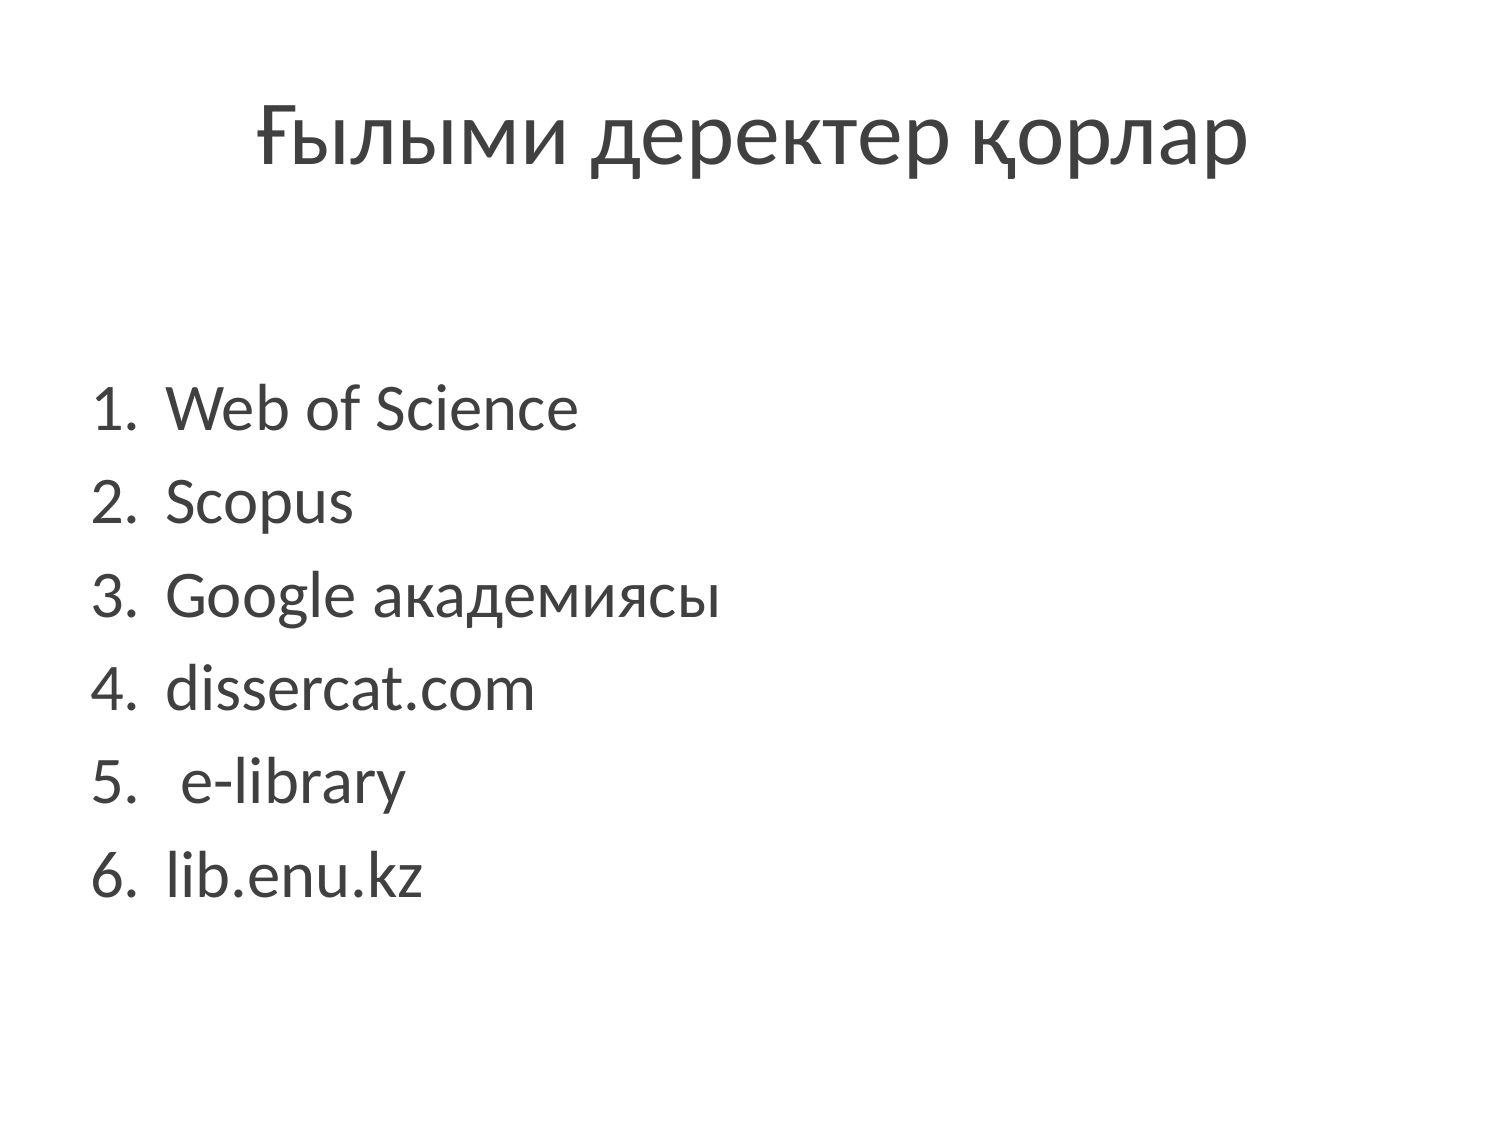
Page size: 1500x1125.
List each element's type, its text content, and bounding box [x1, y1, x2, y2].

list Web of Science Scopus Google академиясы dissercat.com e-library lib.enu.kz [75, 262, 1425, 1005]
title Ғылыми деректер қорлар [134, 47, 1373, 208]
